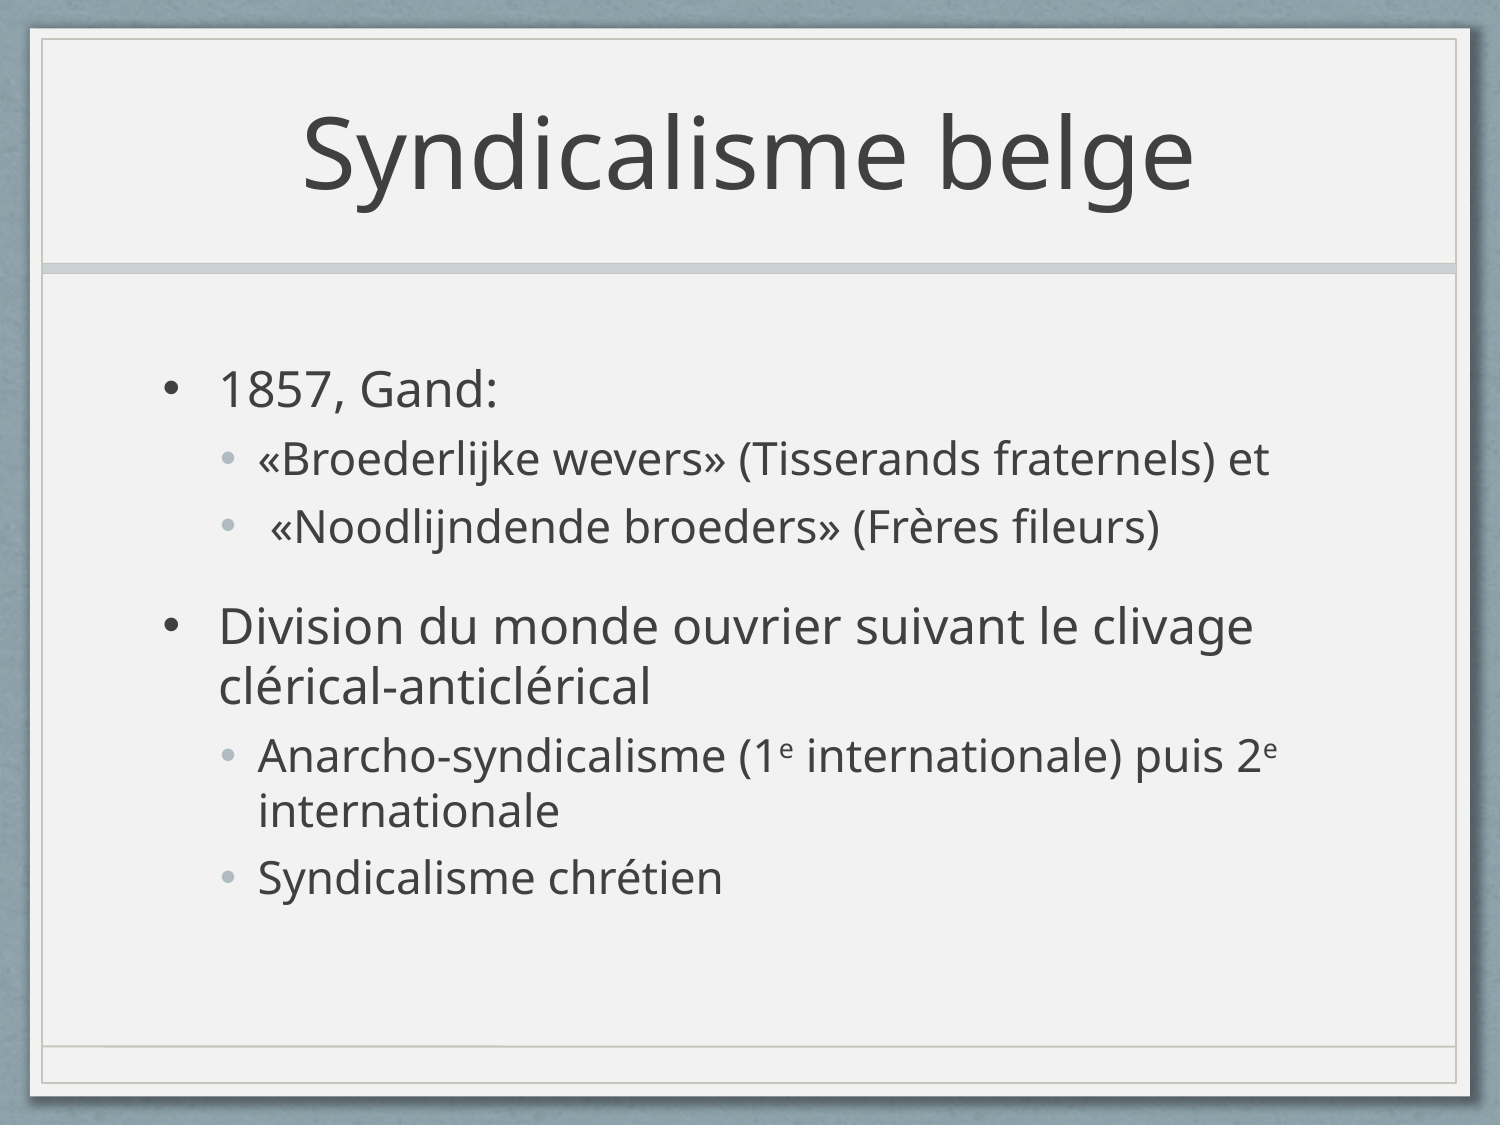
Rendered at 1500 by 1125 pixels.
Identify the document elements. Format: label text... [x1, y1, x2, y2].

title Syndicalisme belge [147, 40, 1353, 260]
list 1857, Gand: «Broederlijke wevers» (Tisserands fraternels) et «Noodlijndende broeders» (Frères fileurs) Division du monde ouvrier suivant le clivage clérical-anticlérical Anarcho-syndicalisme (1e internationale) puis 2e internationale Syndicalisme chrétien [147, 350, 1353, 995]
footer [977, 1045, 1453, 1088]
